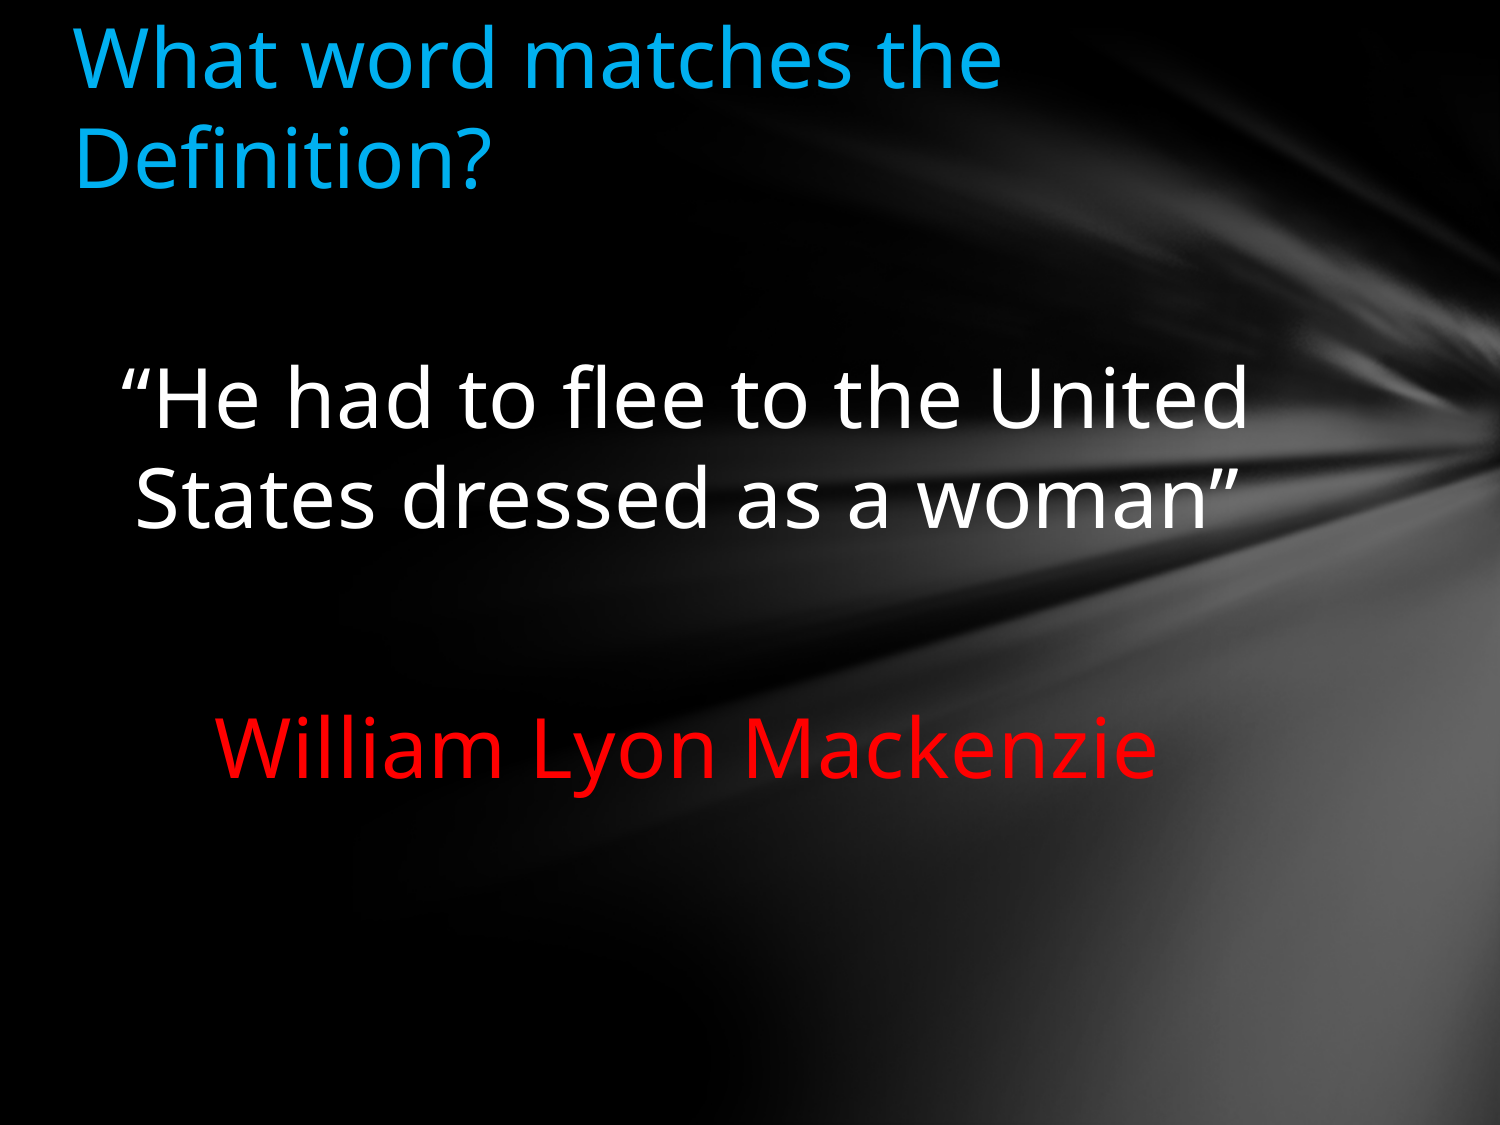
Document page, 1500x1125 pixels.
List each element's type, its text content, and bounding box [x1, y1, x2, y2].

list “He had to flee to the United States dressed as a woman” William Lyon Mackenzie [57, 338, 1318, 1015]
title What word matches the Definition? [57, 37, 1318, 213]
